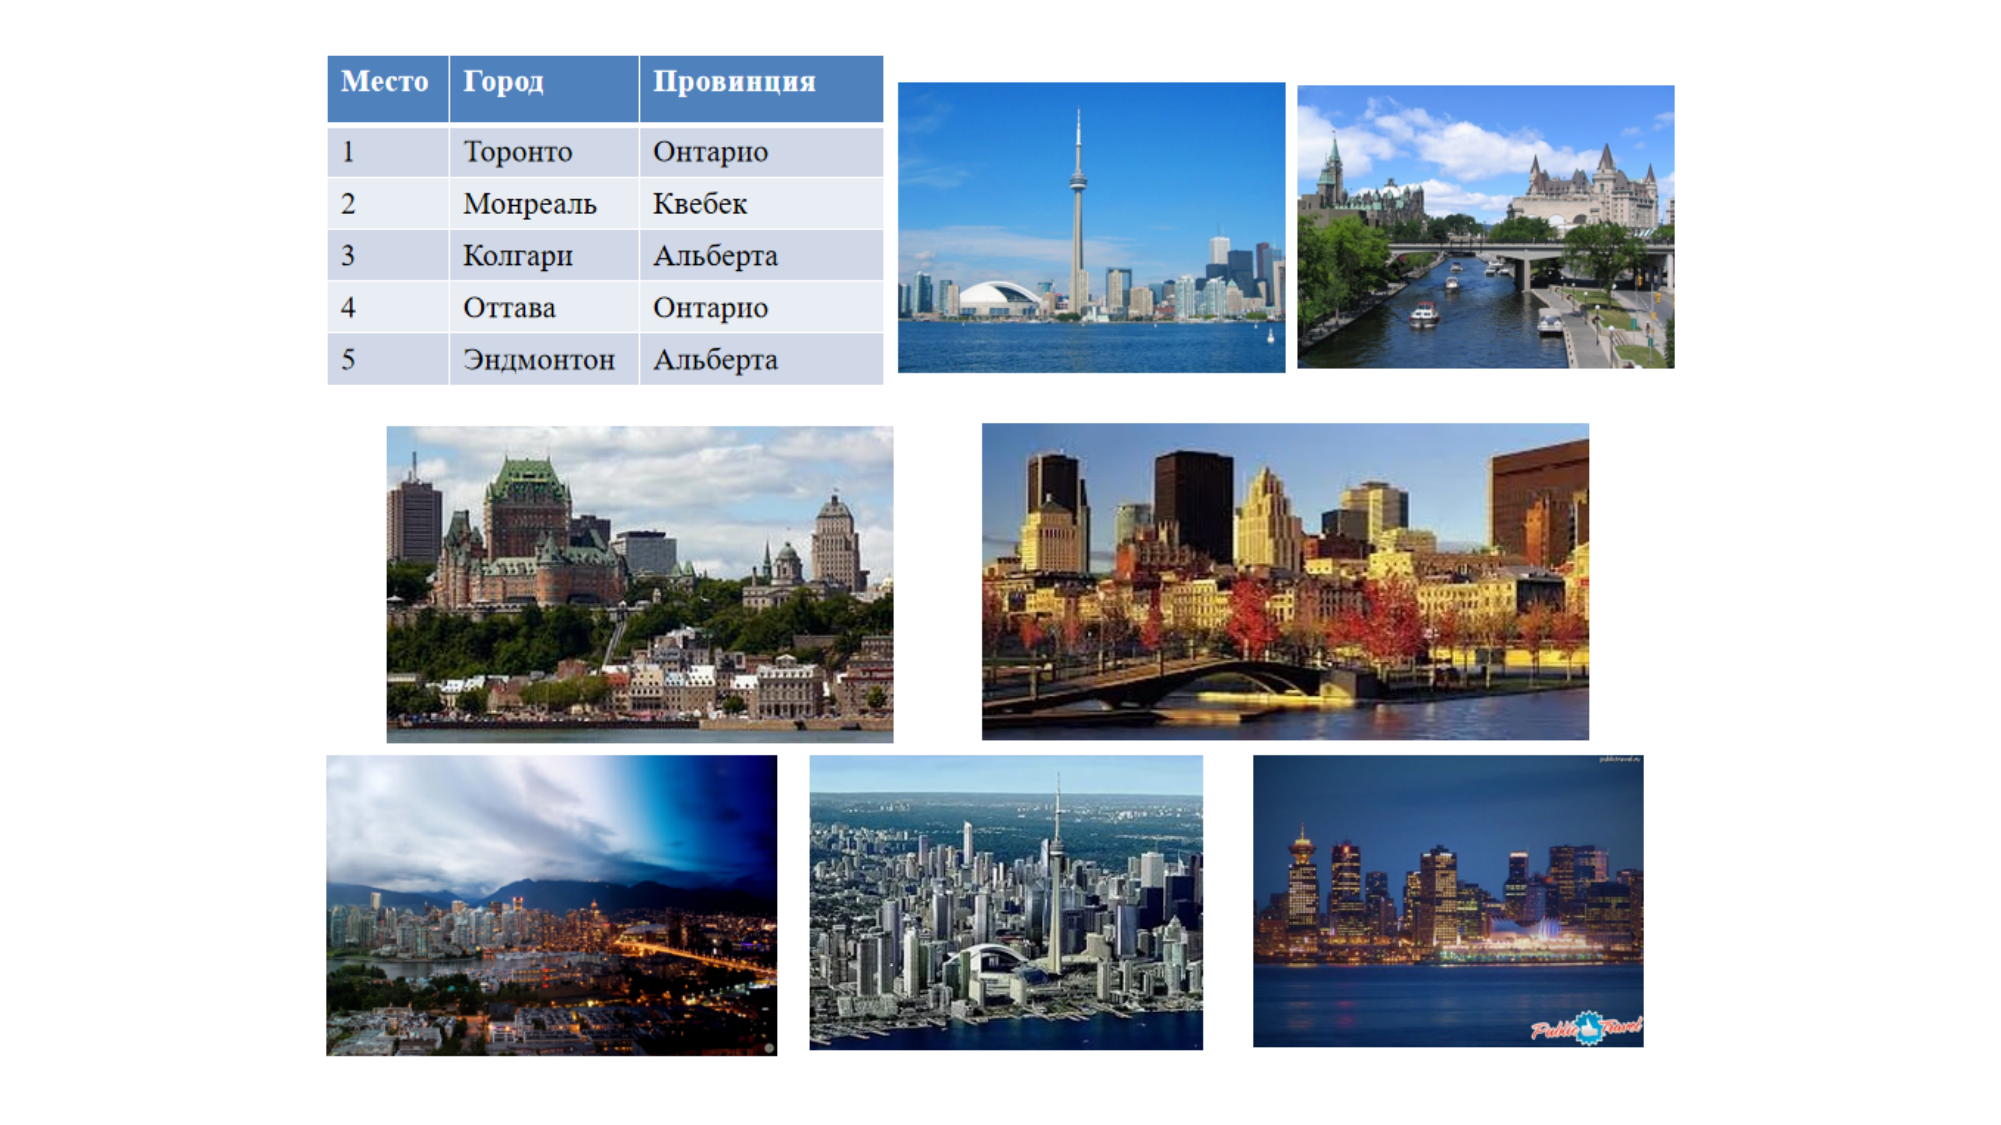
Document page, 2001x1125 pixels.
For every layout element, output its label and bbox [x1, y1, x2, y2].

picture [300, 28, 1700, 1077]
